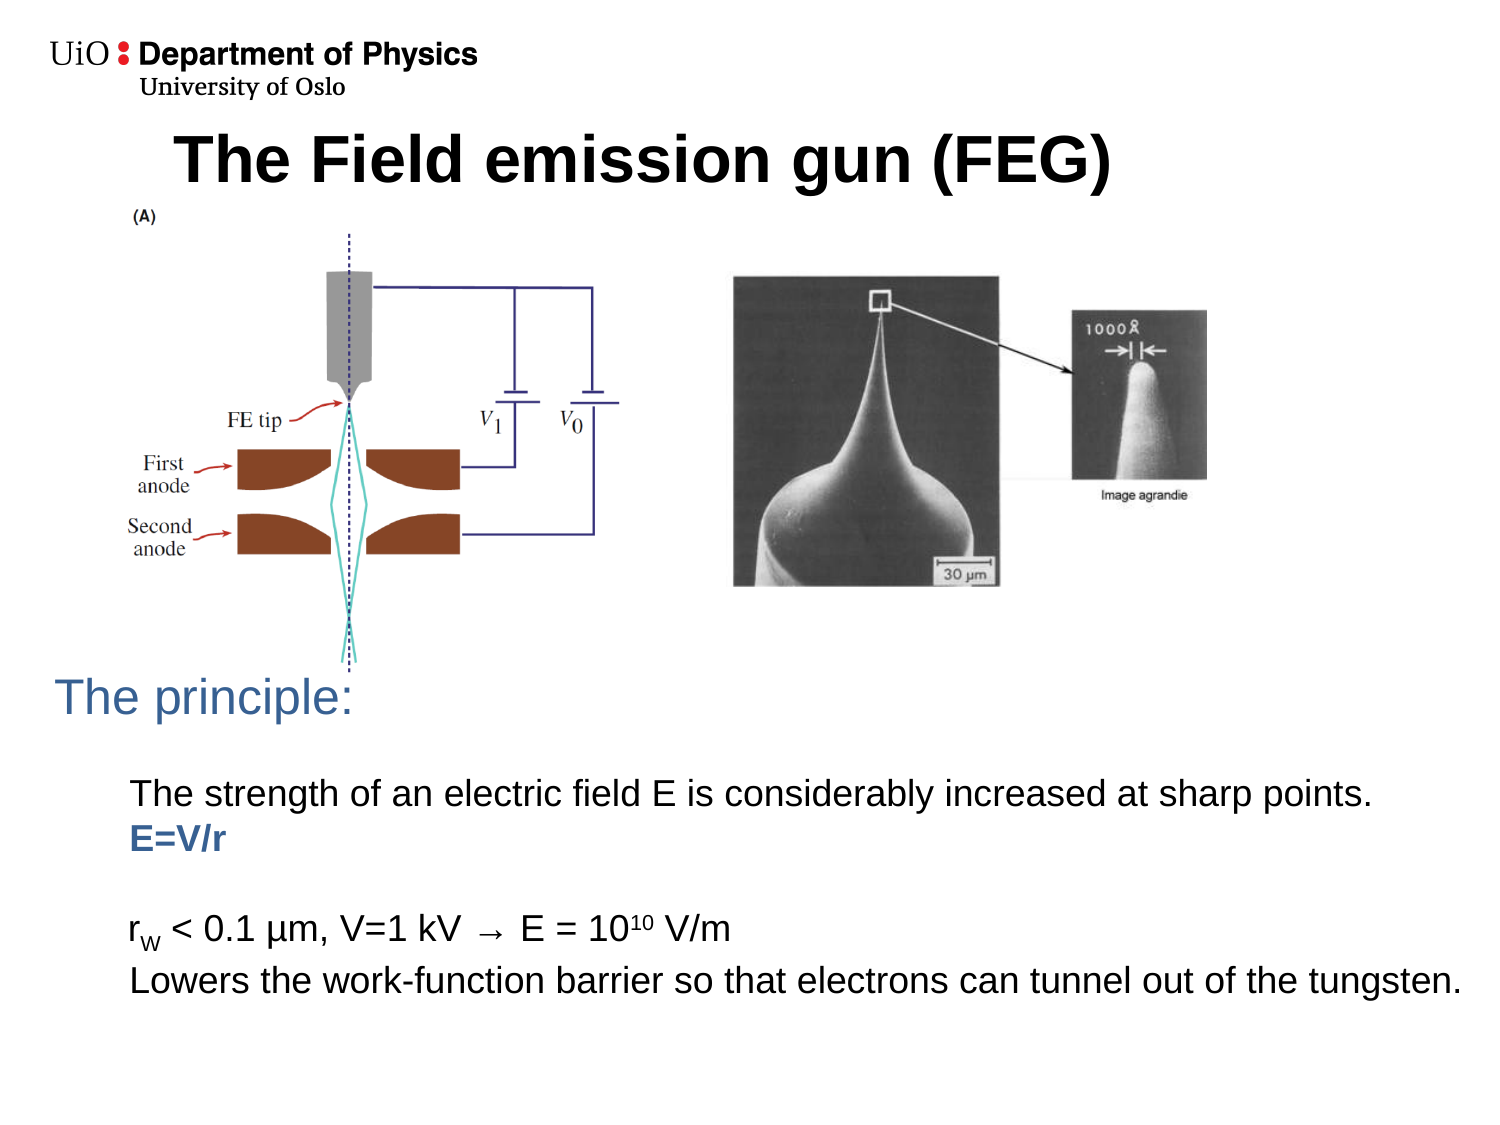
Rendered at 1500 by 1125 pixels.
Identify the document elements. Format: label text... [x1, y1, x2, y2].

title The Field emission gun (FEG) [158, 62, 1421, 251]
text_box The principle: The strength of an electric field E is considerably increased at sharp points. E=V/r rW < 0.1 µm, V=1 kV → E = 1010 V/m Lowers the work-function barrier so that electrons can tunnel out of the tungsten. [39, 657, 1500, 1008]
picture [50, 37, 478, 125]
picture [109, 196, 627, 681]
picture [725, 270, 1208, 587]
